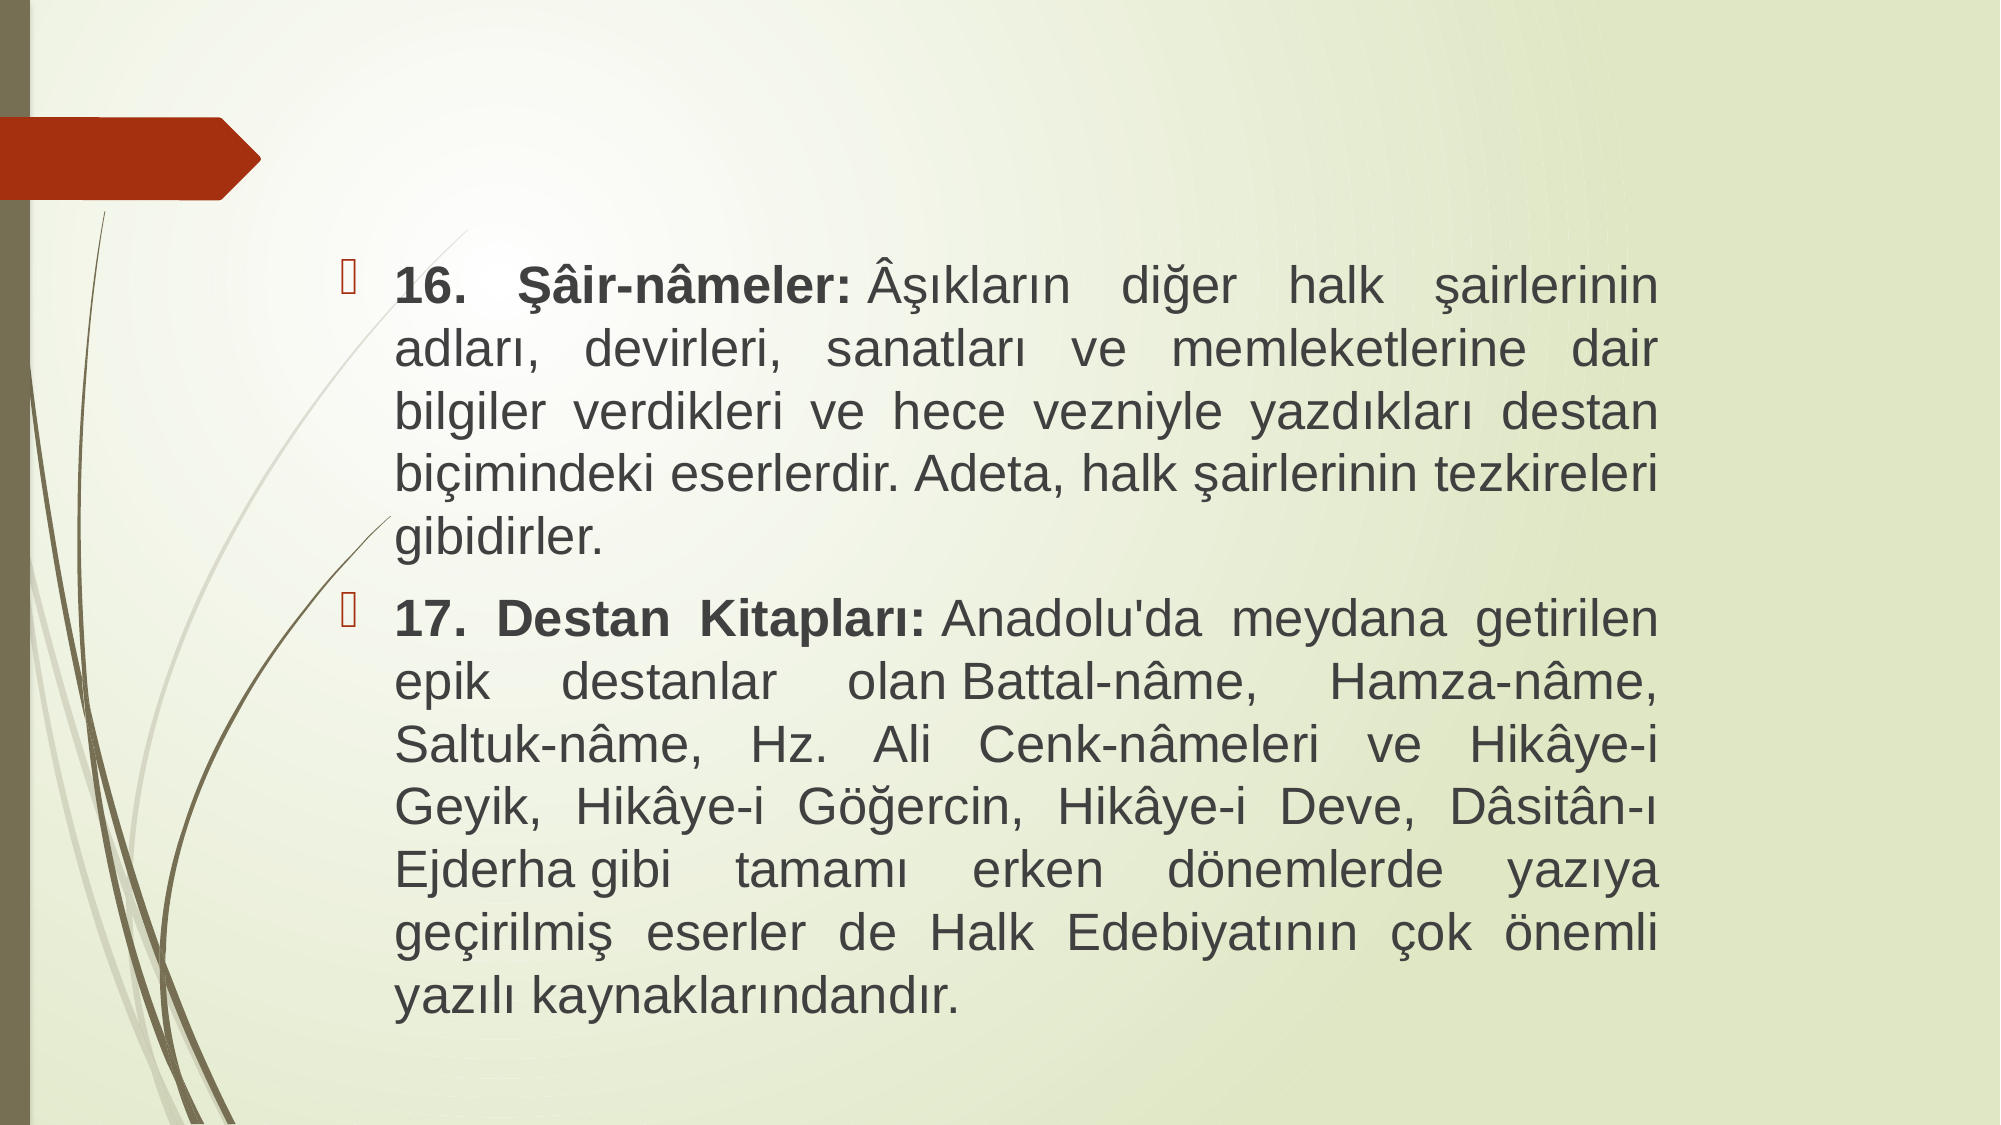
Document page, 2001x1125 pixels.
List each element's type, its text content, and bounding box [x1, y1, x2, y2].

list 16. Şâir-nâmeler: Âşıkların diğer halk şairlerinin adları, devirleri, sanatları ve memleketlerine dair bilgiler verdikleri ve hece vezniyle yazdıkları destan biçimindeki eserlerdir. Adeta, halk şairlerinin tezkireleri gibidirler. 17. Destan Kitapları: Anadolu'da meydana getirilen epik destanlar olan Battal-nâme, Hamza-nâme, Saltuk-nâme, Hz. Ali Cenk-nâmeleri ve Hikâye-i Geyik, Hikâye-i Göğercin, Hikâye-i Deve, Dâsitân-ı Ejderha gibi tamamı erken dönemlerde yazıya geçirilmiş eserler de Halk Edebiyatının çok önemli yazılı kaynaklarındandır. [324, 243, 1675, 1038]
